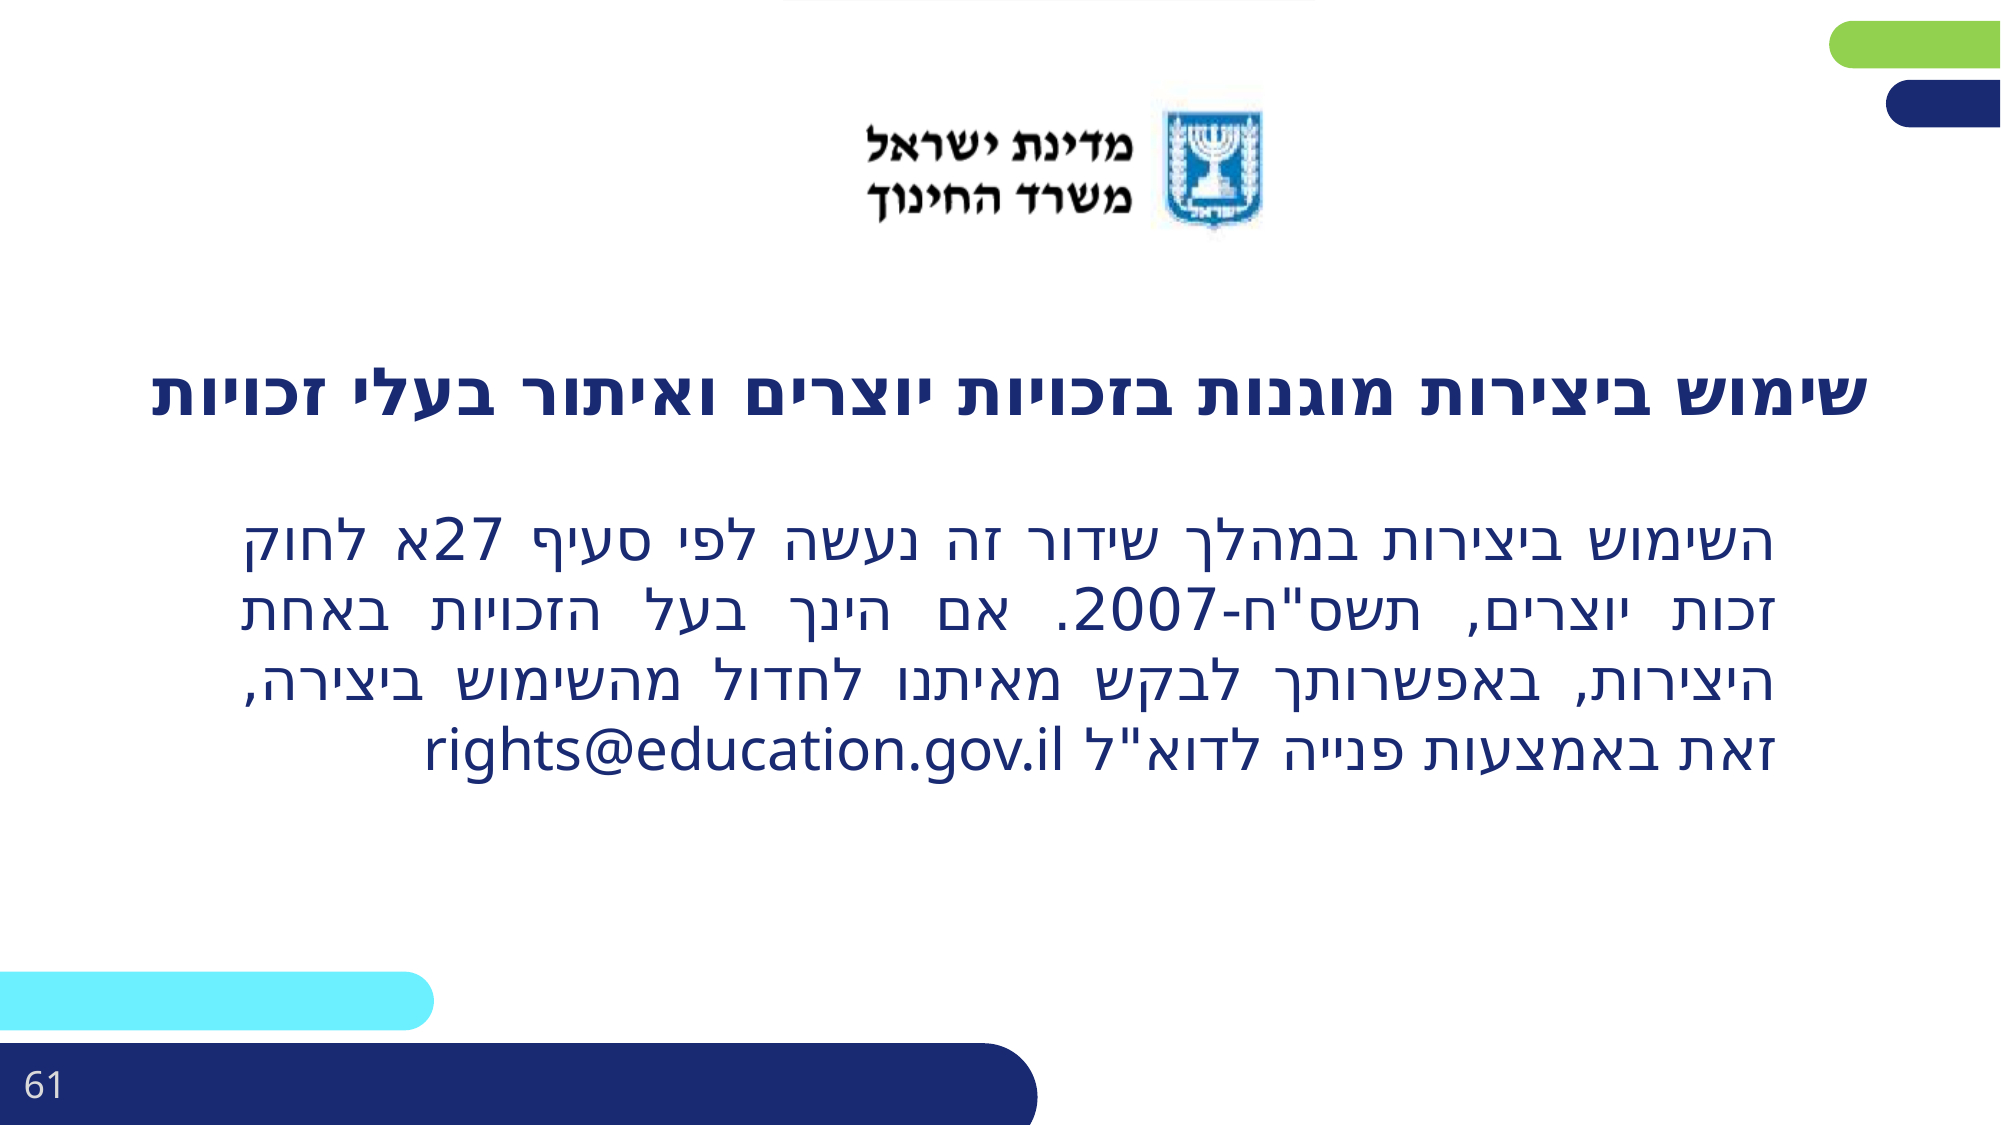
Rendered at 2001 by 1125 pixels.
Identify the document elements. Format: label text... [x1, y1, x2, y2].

picture [783, 0, 1316, 302]
text_box השימוש ביצירות במהלך שידור זה נעשה לפי סעיף 27א לחוק זכות יוצרים, תשס"ח-2007. אם הינך בעל הזכויות באחת היצירות, באפשרותך לבקש מאיתנו לחדול מהשימוש ביצירה, זאת באמצעות פנייה לדוא"ל rights@education.gov.il [227, 494, 1940, 790]
text_box שימוש ביצירות מוגנות בזכויות יוצרים ואיתור בעלי זכויות [0, 301, 2000, 437]
